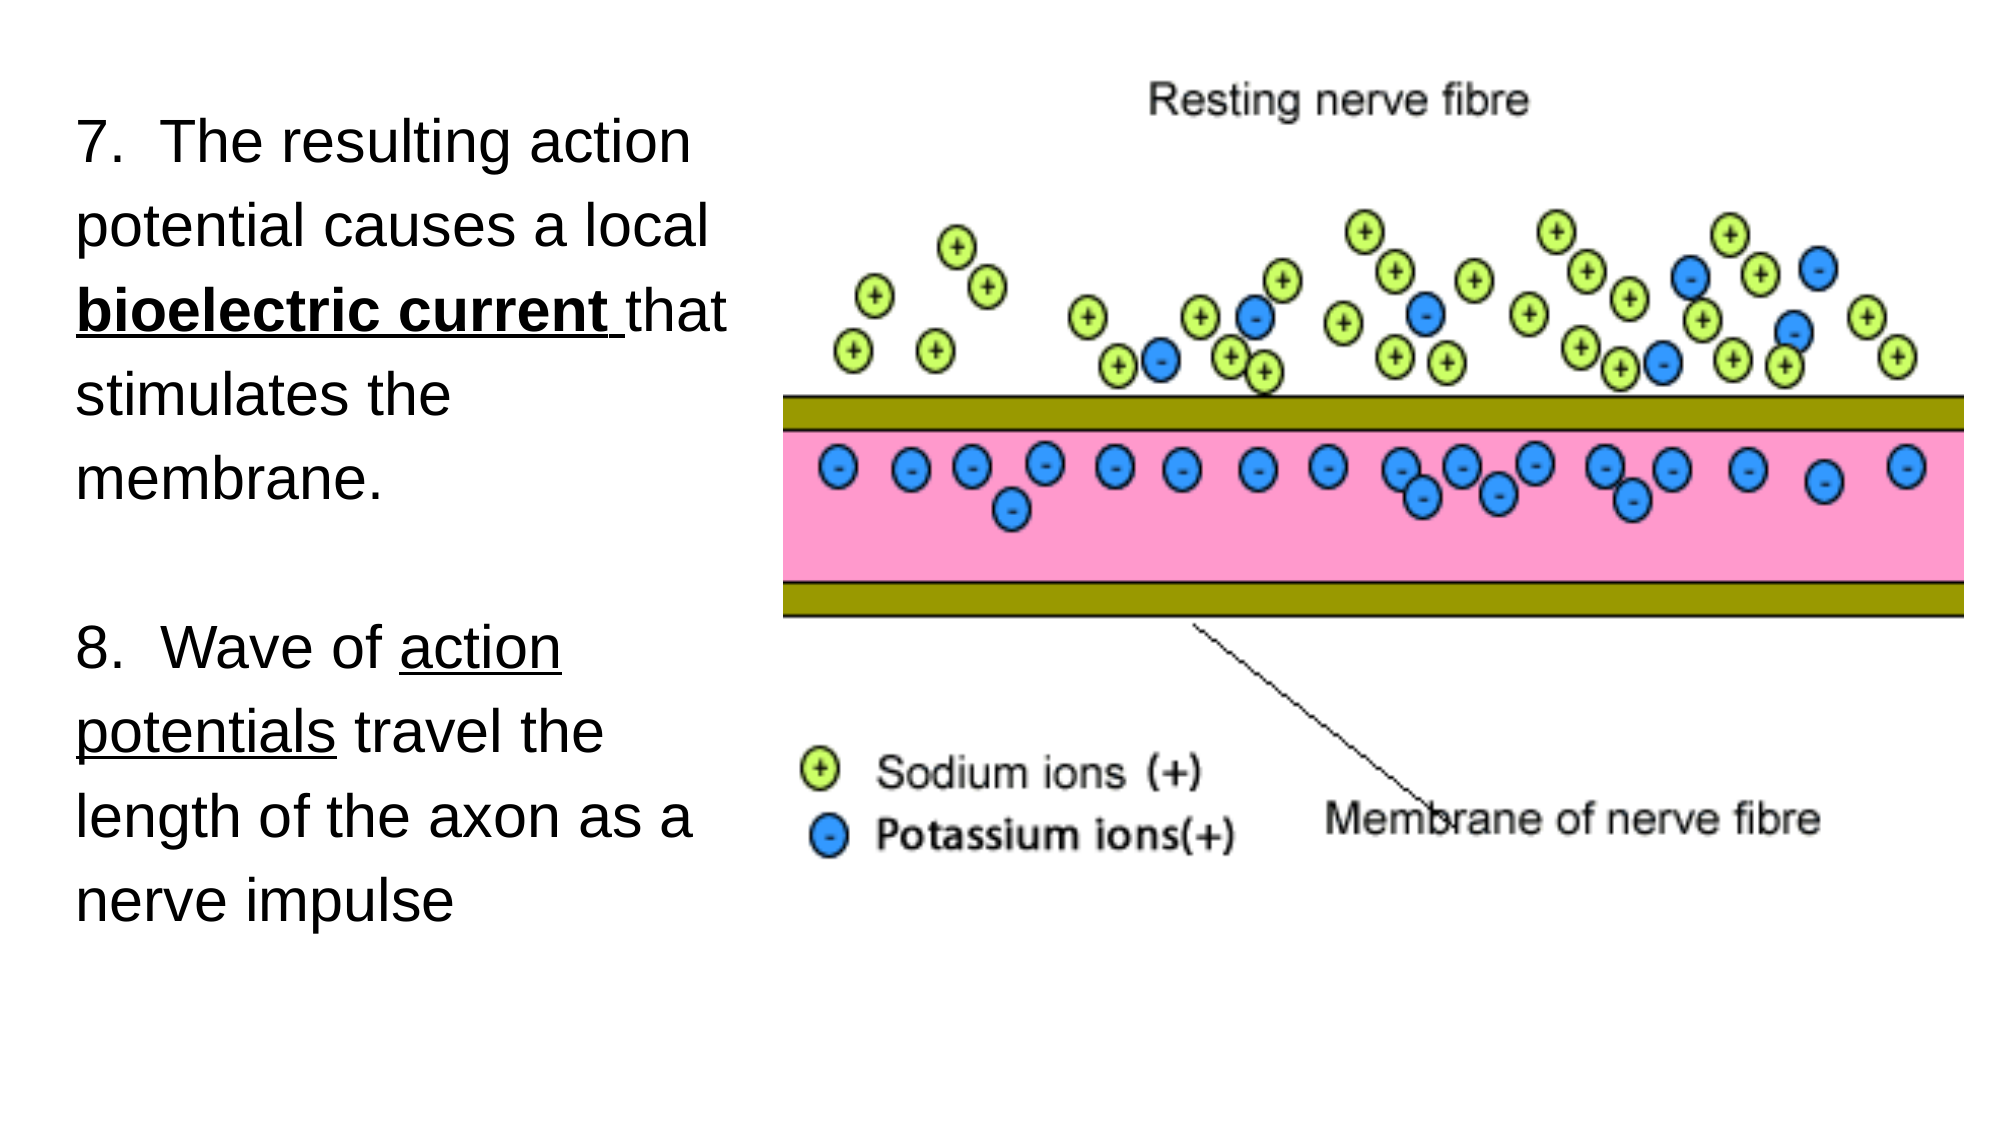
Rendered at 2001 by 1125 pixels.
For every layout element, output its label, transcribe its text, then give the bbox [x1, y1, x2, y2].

list 7. The resulting action potential causes a local bioelectric current that stimulates the membrane. 8. Wave of action potentials travel the length of the axon as a nerve impulse [55, 70, 749, 1017]
picture [782, 58, 1964, 972]
